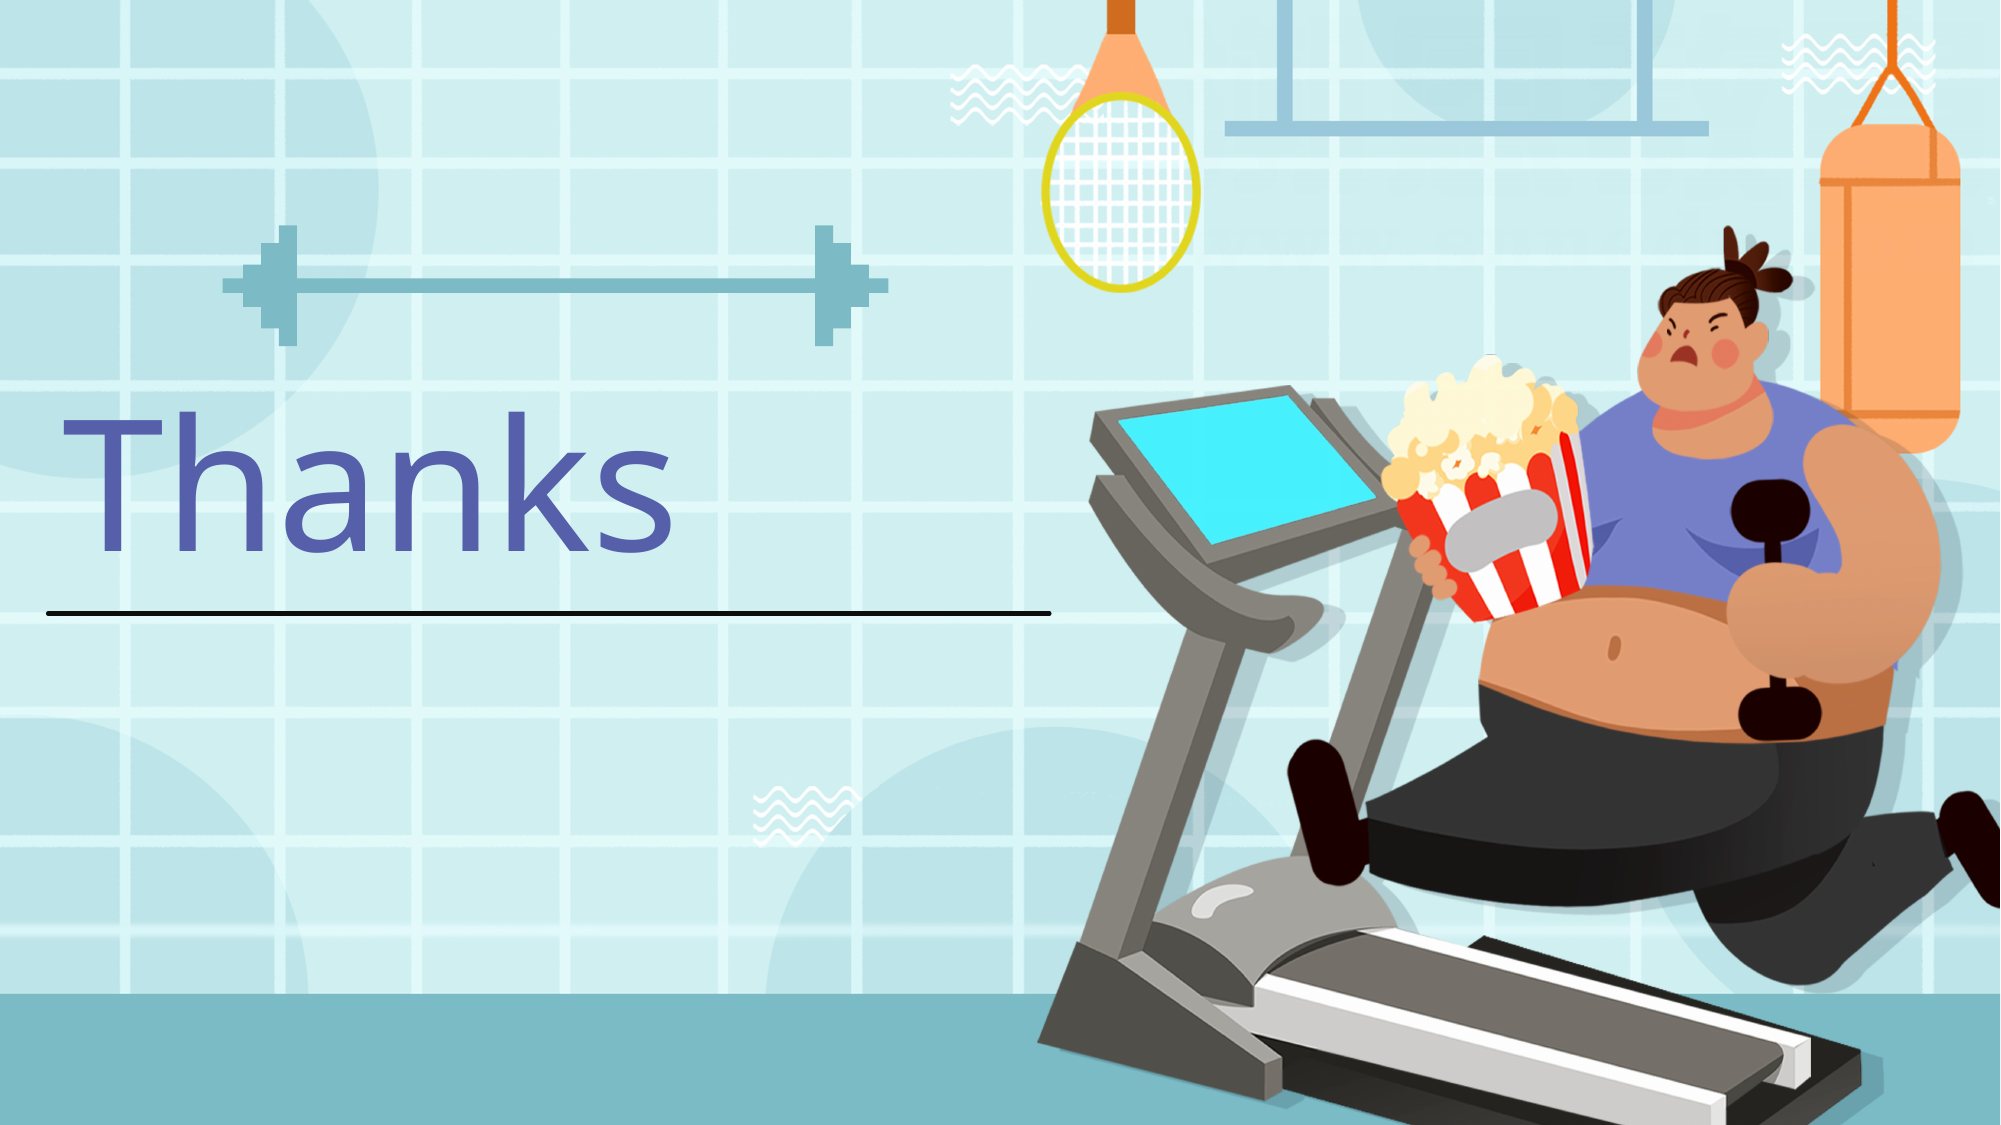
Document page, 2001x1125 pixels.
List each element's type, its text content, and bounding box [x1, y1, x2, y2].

picture [0, 0, 2001, 1125]
text_box [222, 224, 889, 347]
text_box Thanks [47, 361, 1037, 596]
